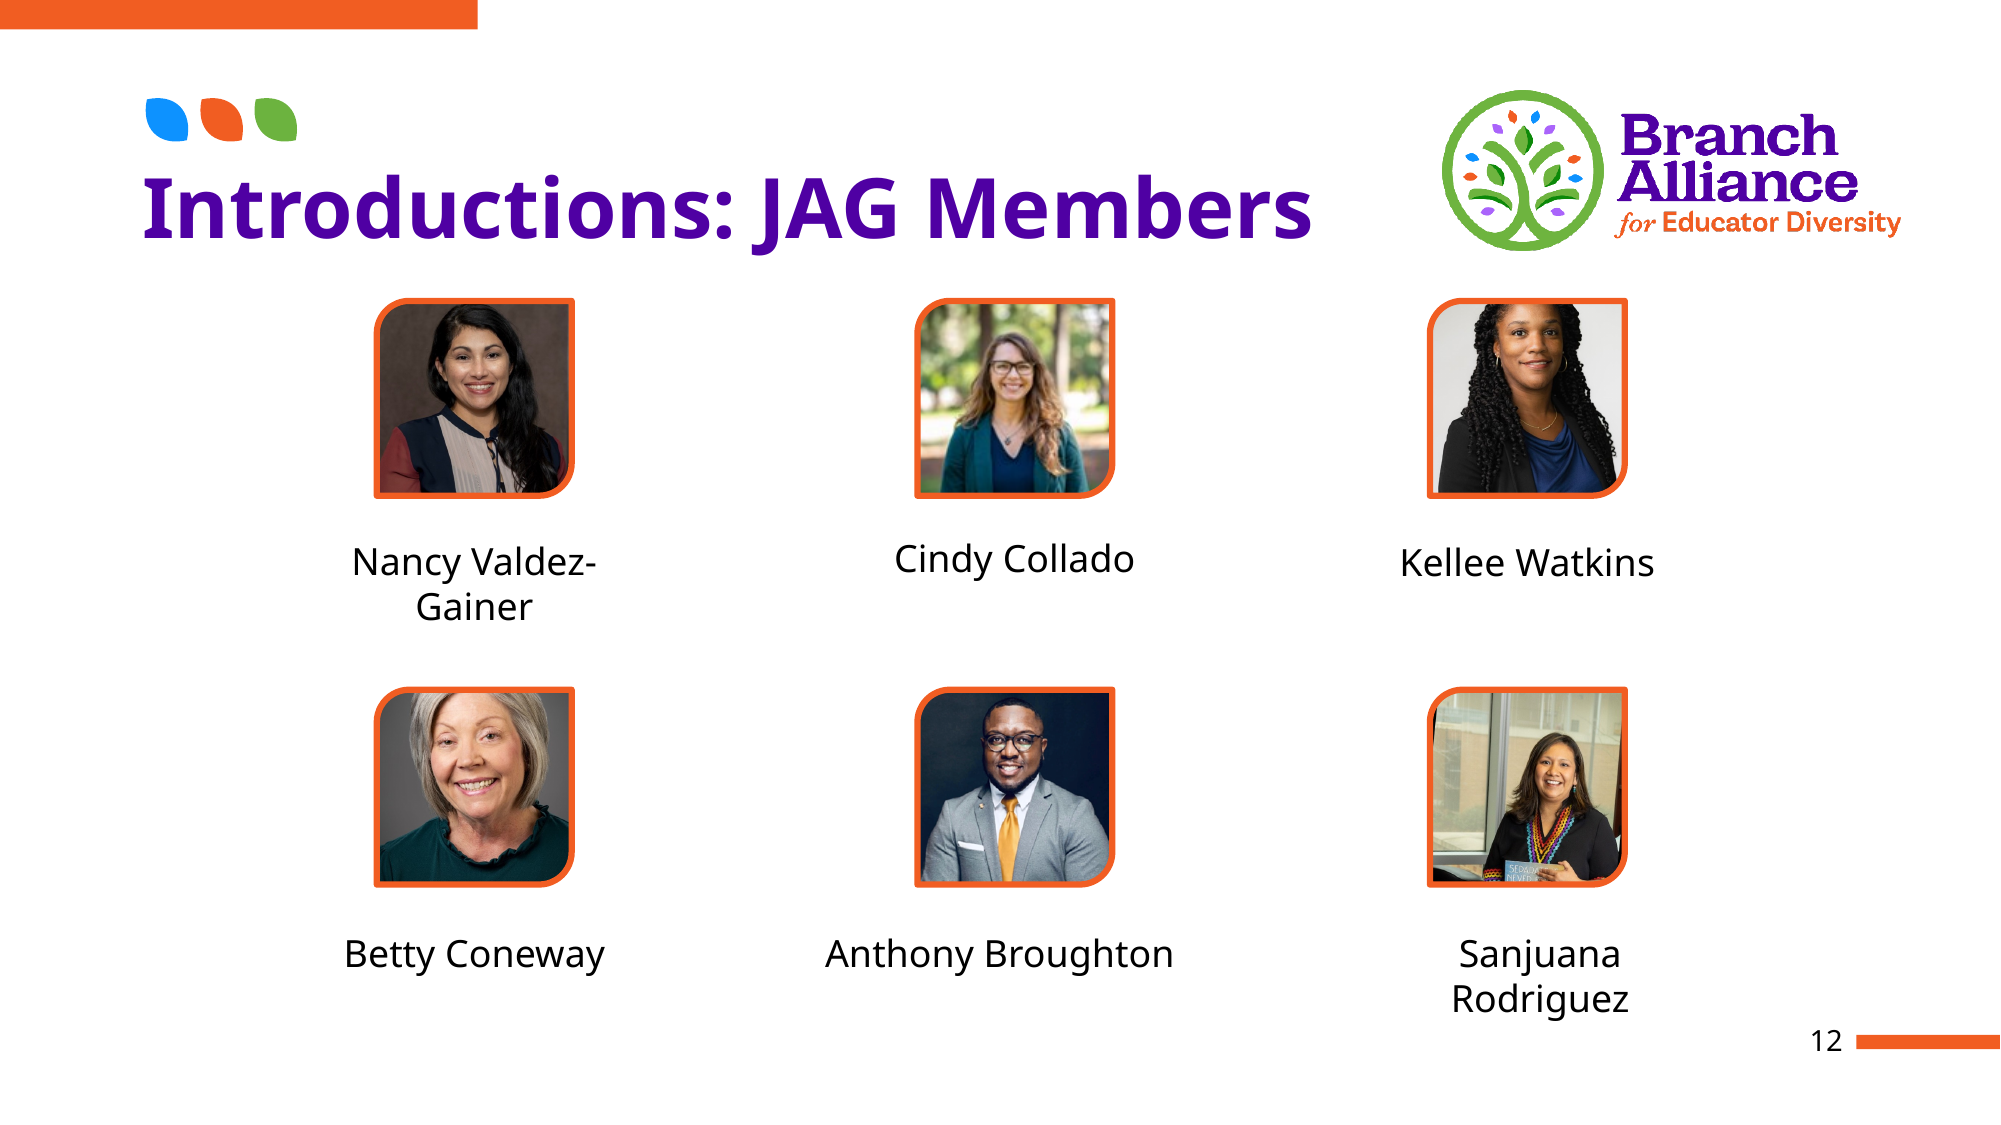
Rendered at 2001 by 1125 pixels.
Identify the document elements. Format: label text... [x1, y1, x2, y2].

text_box Cindy Collado [824, 527, 1205, 588]
picture [376, 300, 572, 496]
picture [376, 689, 572, 885]
picture [1442, 90, 1901, 251]
picture [1429, 689, 1625, 885]
text_box Kellee Watkins [1337, 531, 1718, 592]
text_box Anthony Broughton [810, 922, 1190, 983]
picture [1429, 300, 1625, 496]
text_box Sanjuana Rodriguez [1350, 922, 1731, 1028]
title Introductions: JAG Members [127, 158, 1841, 272]
picture [917, 300, 1113, 496]
picture [917, 689, 1113, 885]
text_box Betty Coneway [284, 922, 665, 983]
text_box Nancy Valdez-Gainer [284, 530, 665, 636]
